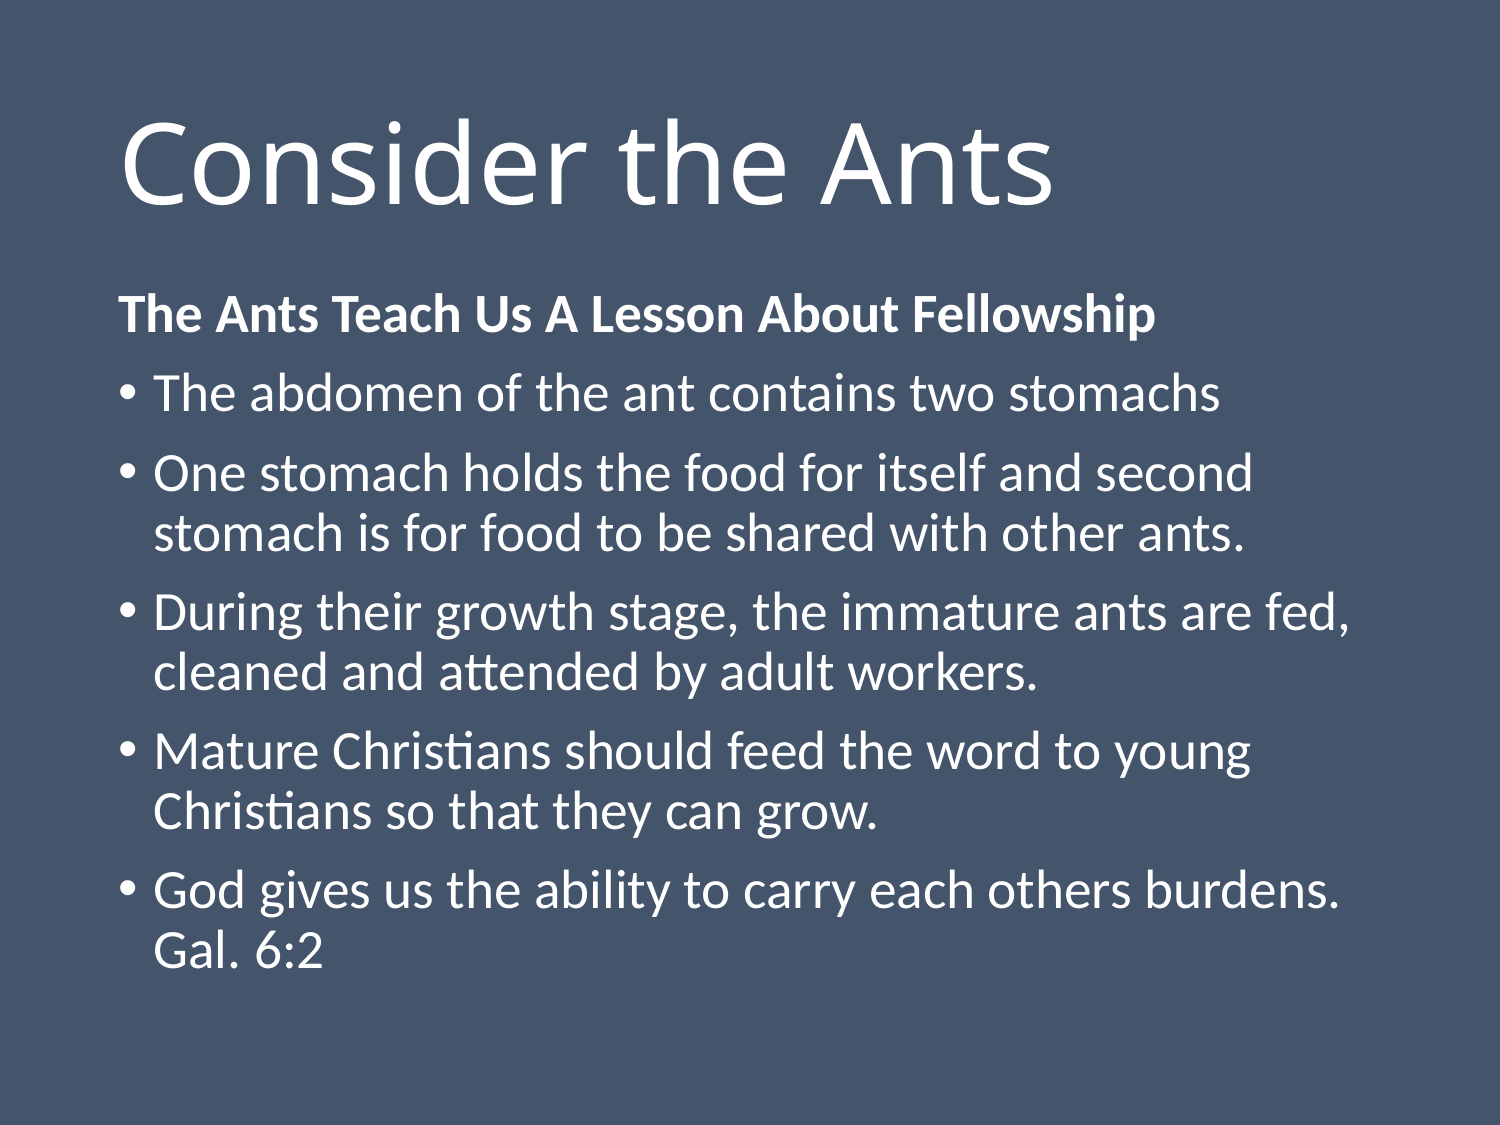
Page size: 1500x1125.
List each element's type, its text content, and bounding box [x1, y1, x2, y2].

list The Ants Teach Us A Lesson About Fellowship The abdomen of the ant contains two stomachs One stomach holds the food for itself and second stomach is for food to be shared with other ants. During their growth stage, the immature ants are fed, cleaned and attended by adult workers. Mature Christians should feed the word to young Christians so that they can grow. God gives us the ability to carry each others burdens. Gal. 6:2 [103, 277, 1397, 992]
title Consider the Ants [103, 59, 1397, 277]
